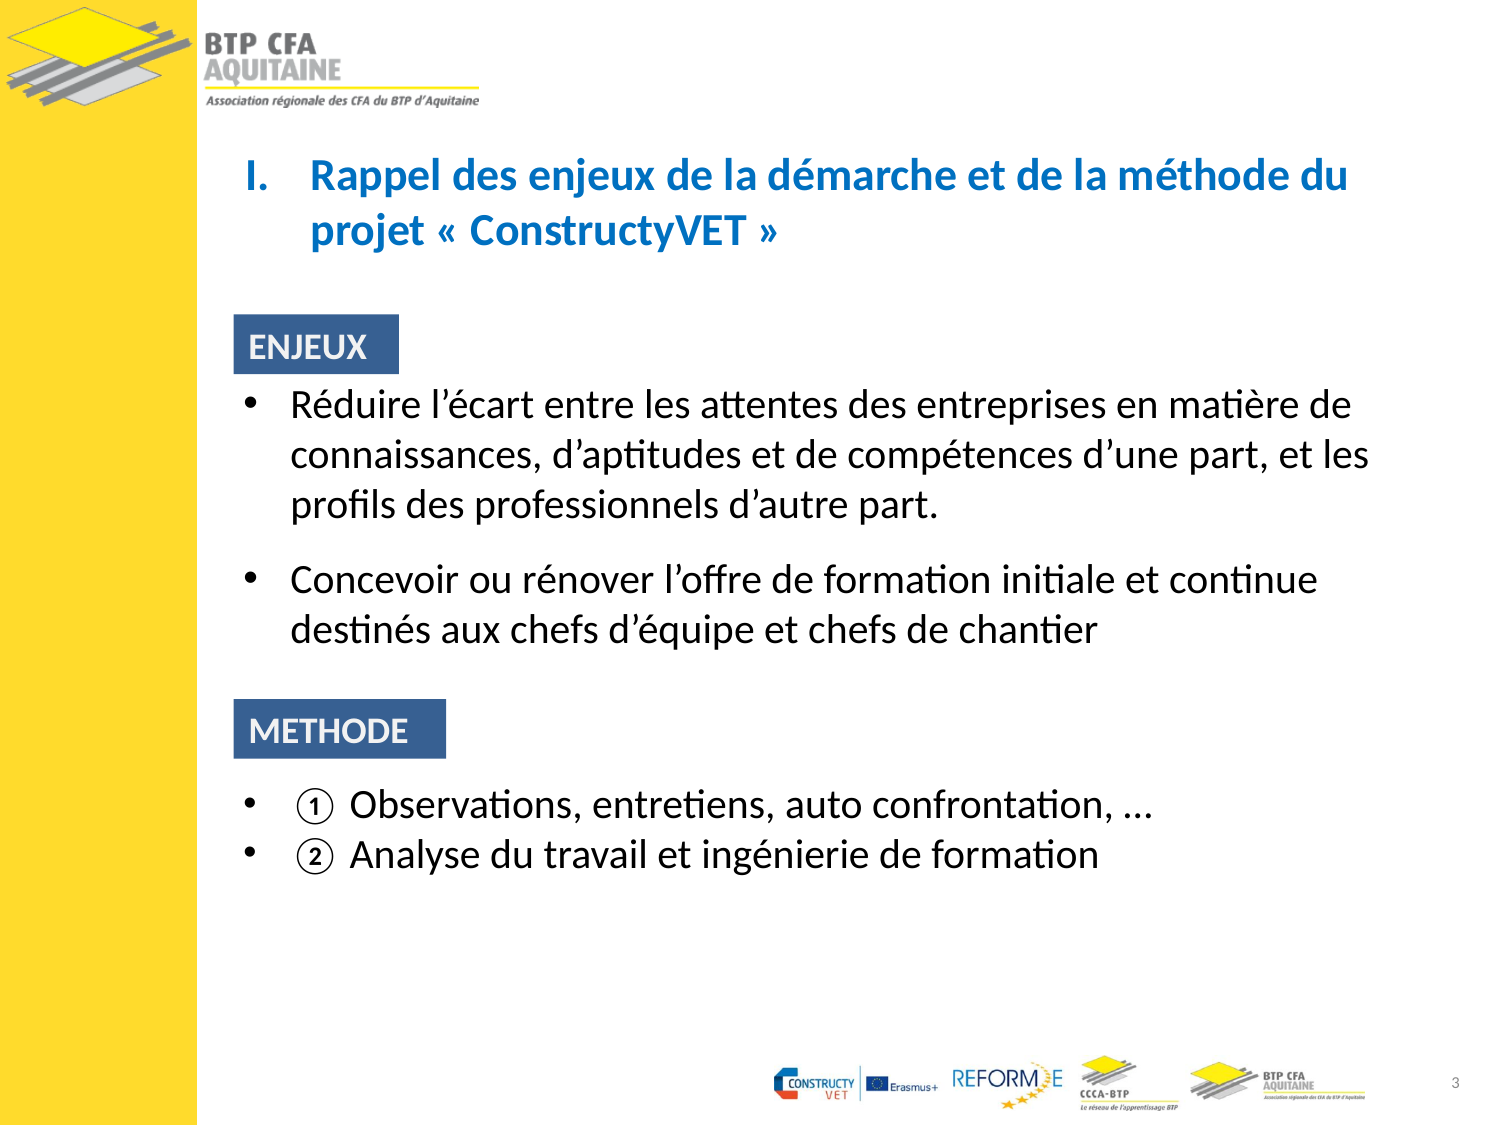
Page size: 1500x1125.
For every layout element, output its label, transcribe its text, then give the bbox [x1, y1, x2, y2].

picture [774, 1055, 1365, 1111]
picture [6, 7, 479, 108]
text_box Réduire l’écart entre les attentes des entreprises en matière de connaissances, d’aptitudes et de compétences d’une part, et les profils des professionnels d’autre part. Concevoir ou rénover l’offre de formation initiale et continue destinés aux chefs d’équipe et chefs de chantier ① Observations, entretiens, auto confrontation, … ② Analyse du travail et ingénierie de formation [228, 344, 1436, 935]
text_box METHODE [233, 699, 447, 759]
text_box Rappel des enjeux de la démarche et de la méthode du projet « ConstructyVET » [230, 137, 1471, 262]
text_box ENJEUX [233, 314, 399, 375]
